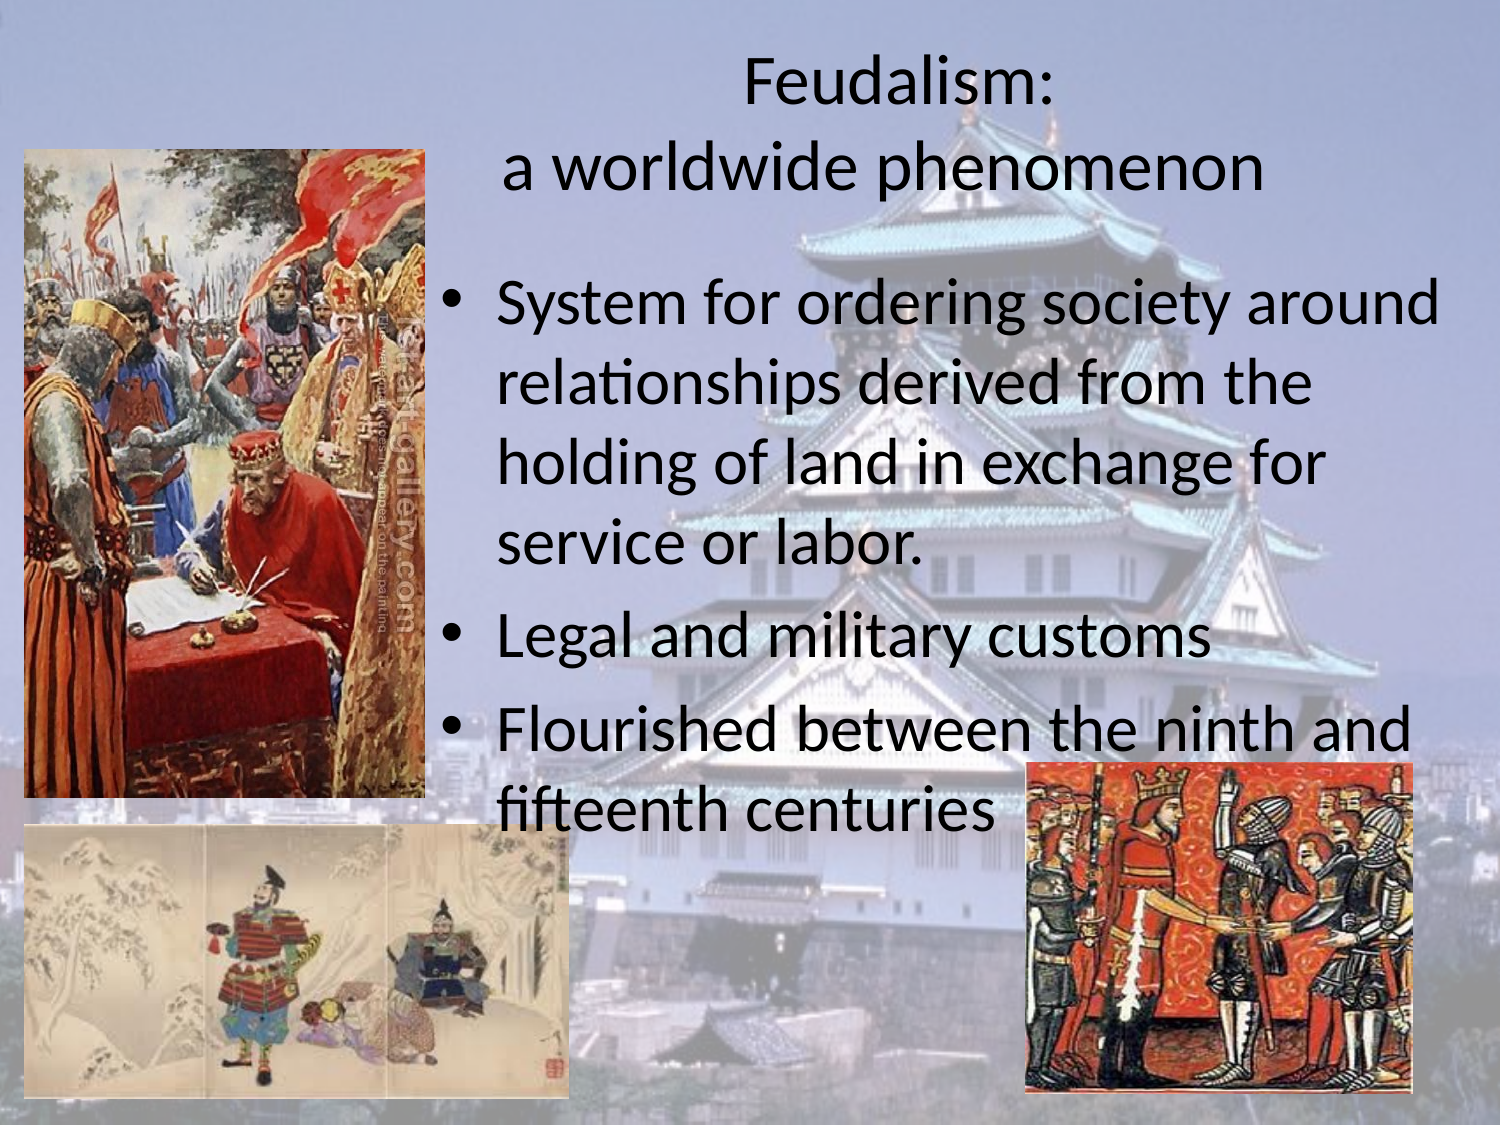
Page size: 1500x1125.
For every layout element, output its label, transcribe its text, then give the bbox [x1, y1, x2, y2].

picture [24, 149, 426, 798]
title Feudalism: a worldwide phenomenon [324, 24, 1475, 213]
picture [1024, 762, 1413, 1094]
picture [24, 824, 569, 1099]
list System for ordering society around relationships derived from the holding of land in exchange for service or labor. Legal and military customs Flourished between the ninth and fifteenth centuries [425, 249, 1475, 993]
